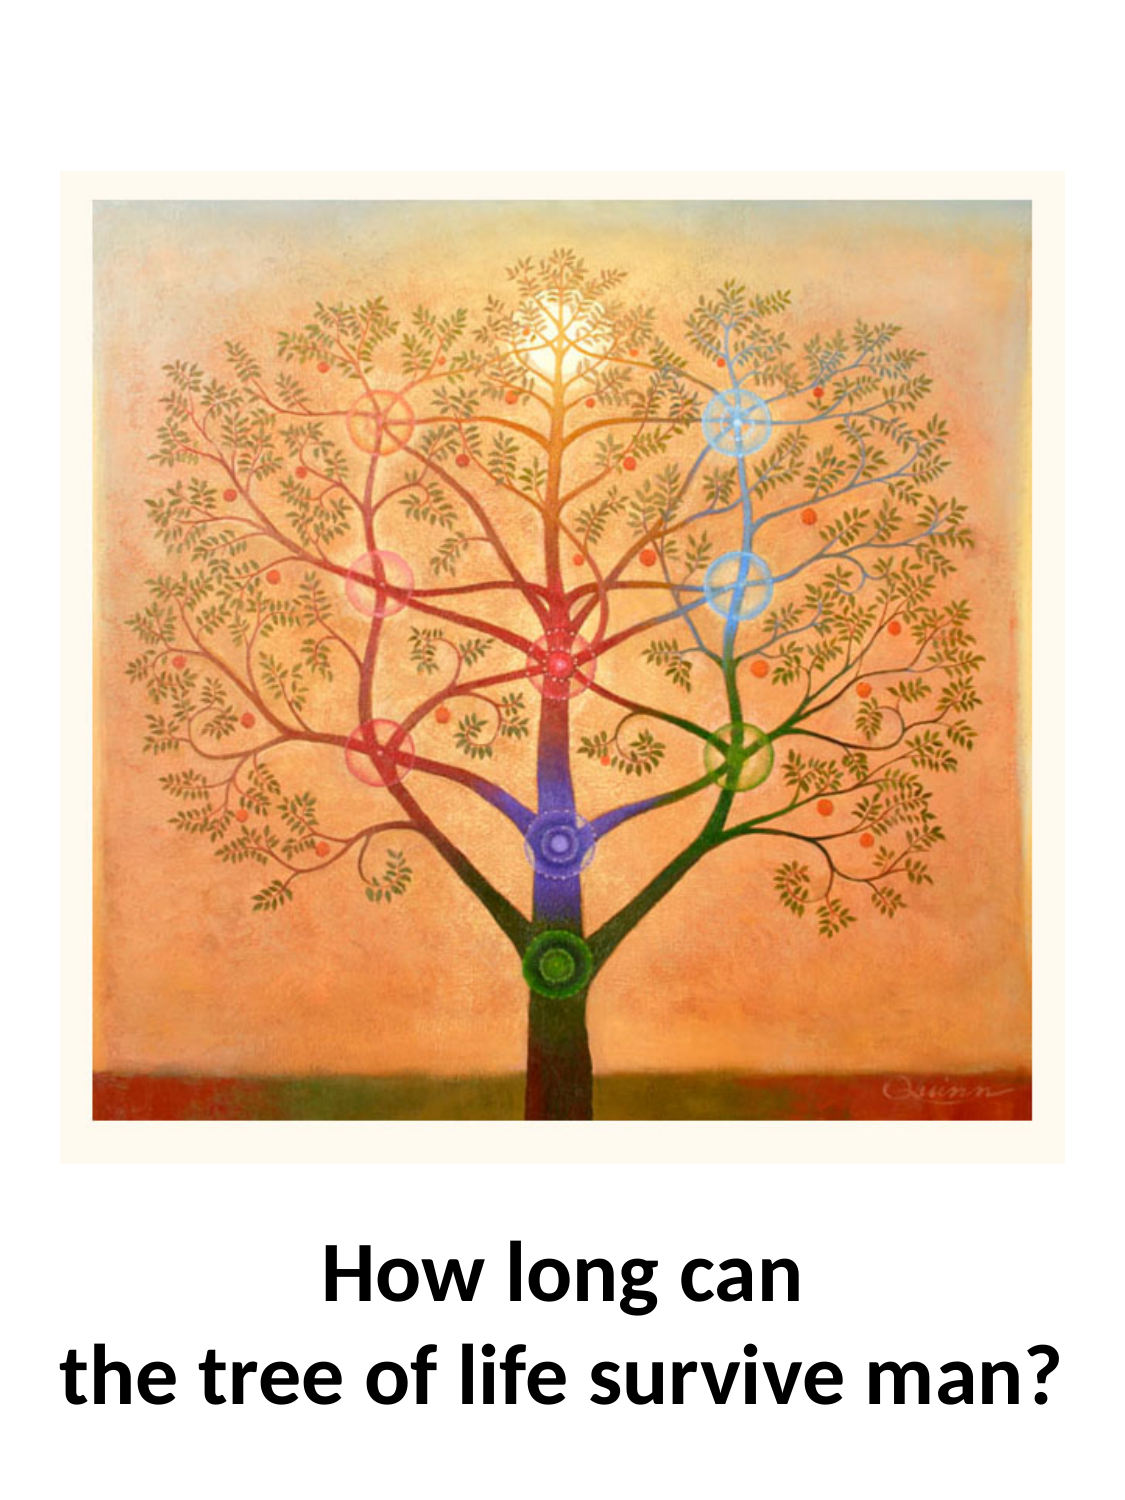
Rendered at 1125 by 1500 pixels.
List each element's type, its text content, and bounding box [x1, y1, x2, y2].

title How long can the tree of life survive man? [42, 1163, 1083, 1474]
picture [60, 170, 1065, 1164]
